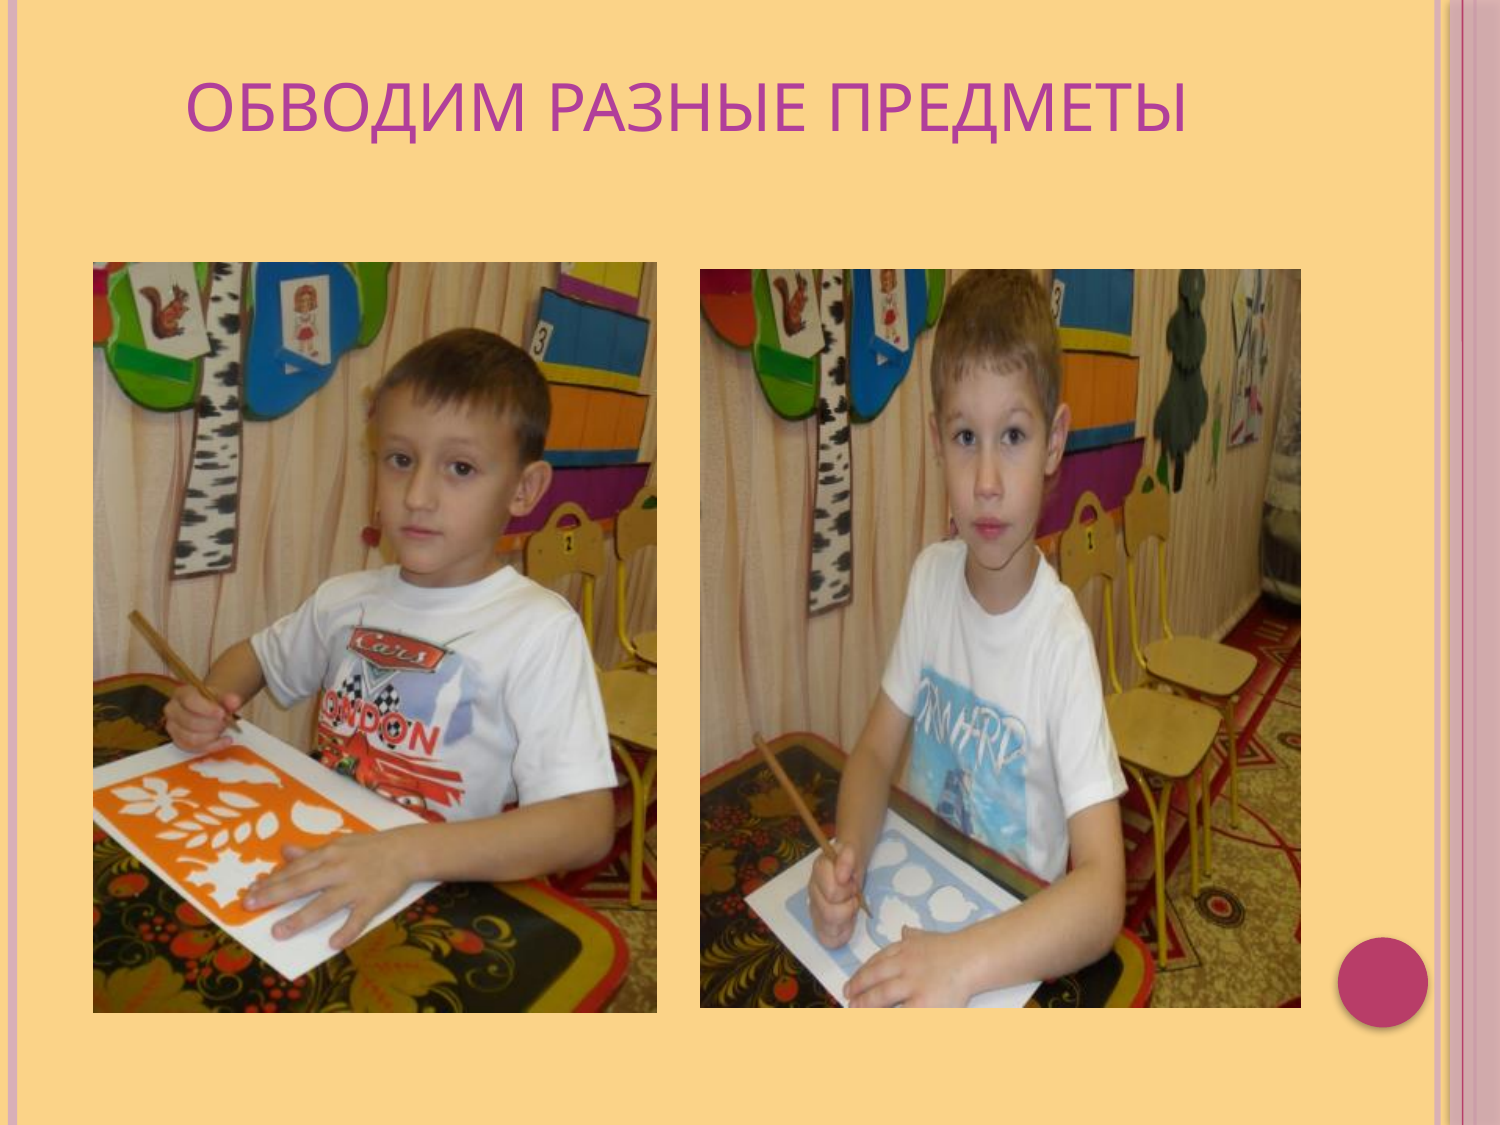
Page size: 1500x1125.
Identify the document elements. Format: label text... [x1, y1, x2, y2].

title Обводим разные предметы [75, 45, 1300, 153]
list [93, 261, 657, 1013]
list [699, 268, 1301, 1009]
